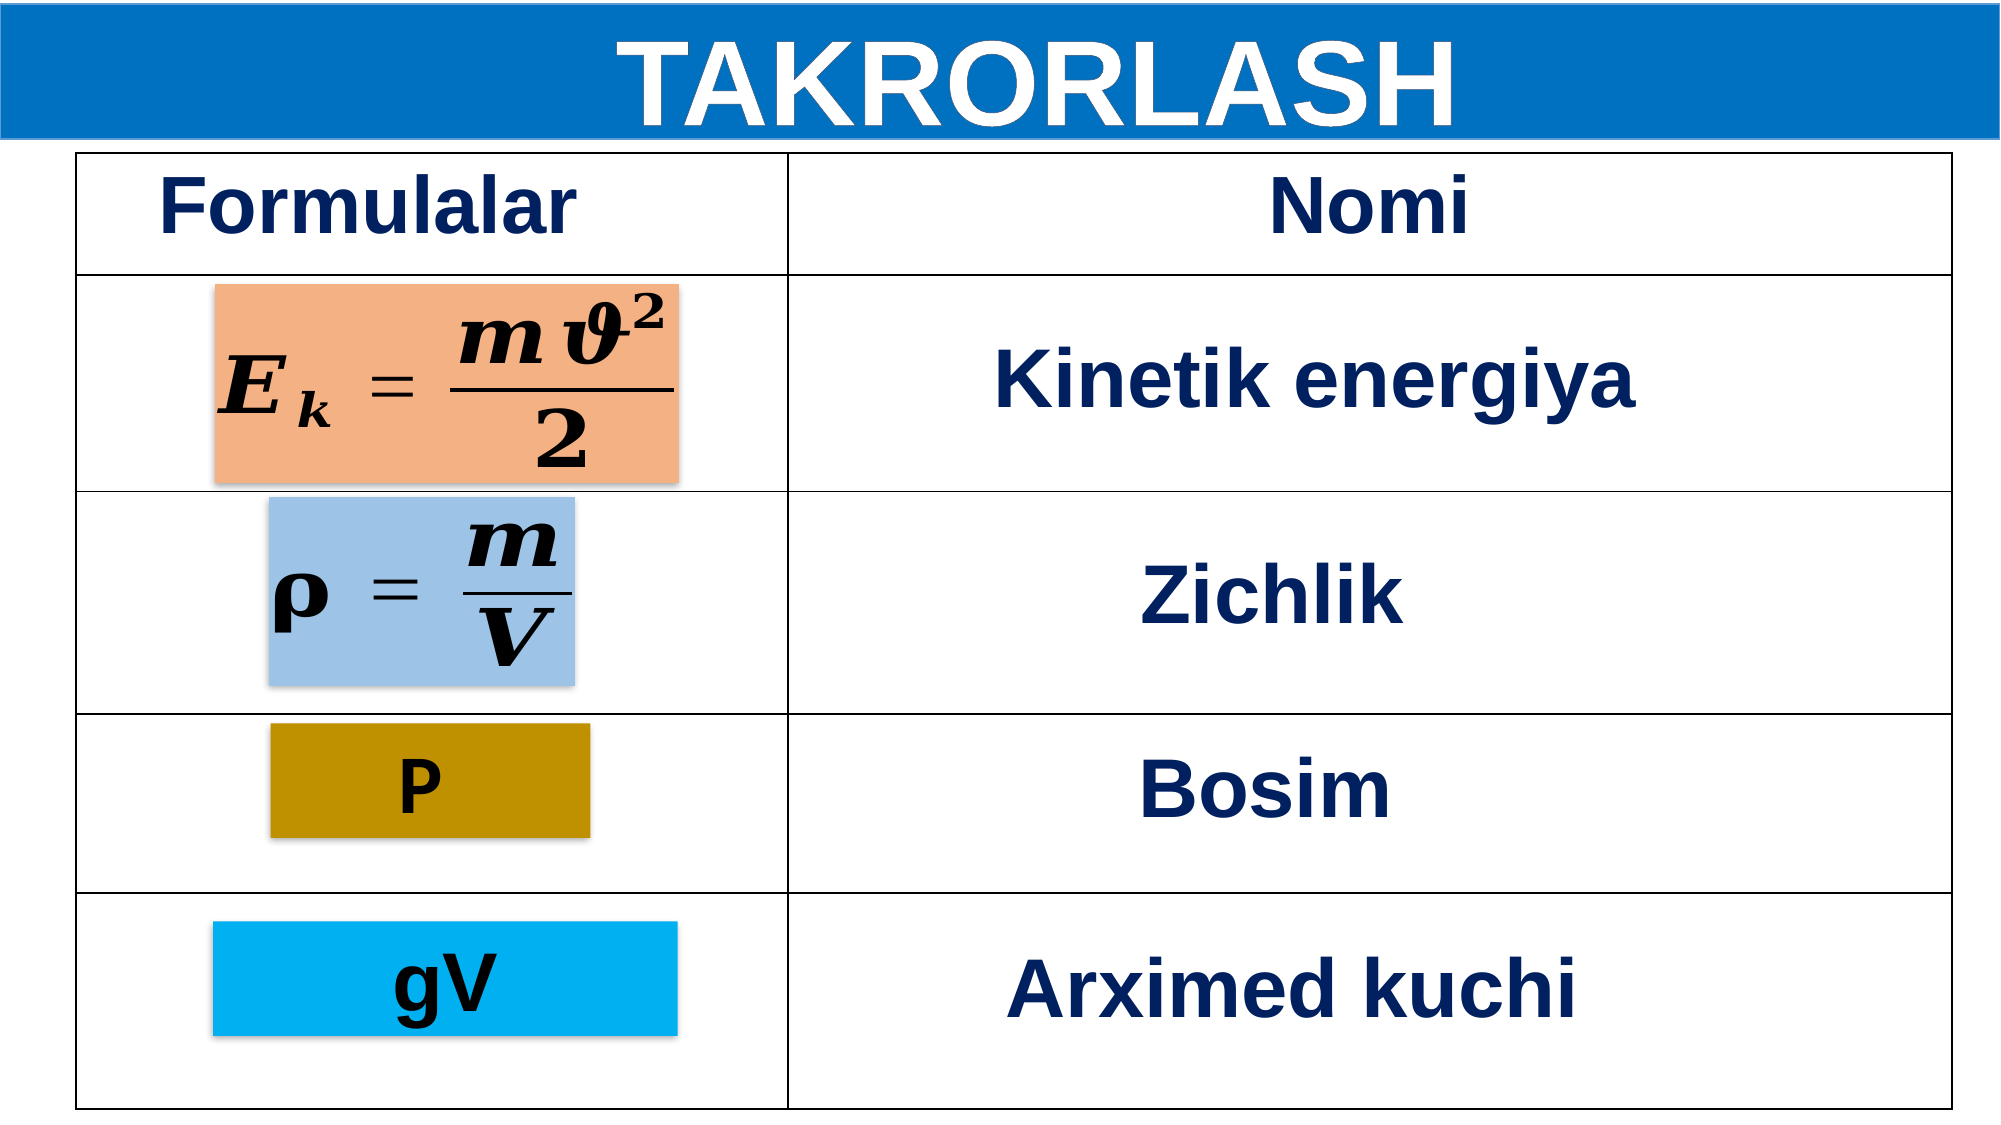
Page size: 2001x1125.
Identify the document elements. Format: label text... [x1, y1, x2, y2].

text_box Kinetik energiya [838, 316, 1791, 432]
table_cell [77, 715, 787, 892]
text_box Bosim [617, 726, 1914, 842]
table_cell [789, 715, 1951, 892]
table_cell [77, 276, 787, 491]
table_header Nomi [789, 154, 1951, 274]
table_cell [789, 894, 1951, 1108]
table_cell [789, 276, 1951, 491]
table_header Formulalar [77, 154, 787, 274]
table_cell [77, 492, 787, 713]
text_box Arximed kuchi [794, 927, 1791, 1042]
text_box Zichlik [630, 533, 1914, 648]
text_box TAKRORLASH [0, 3, 2000, 140]
table_cell [789, 492, 1951, 713]
table_cell [77, 894, 787, 1108]
